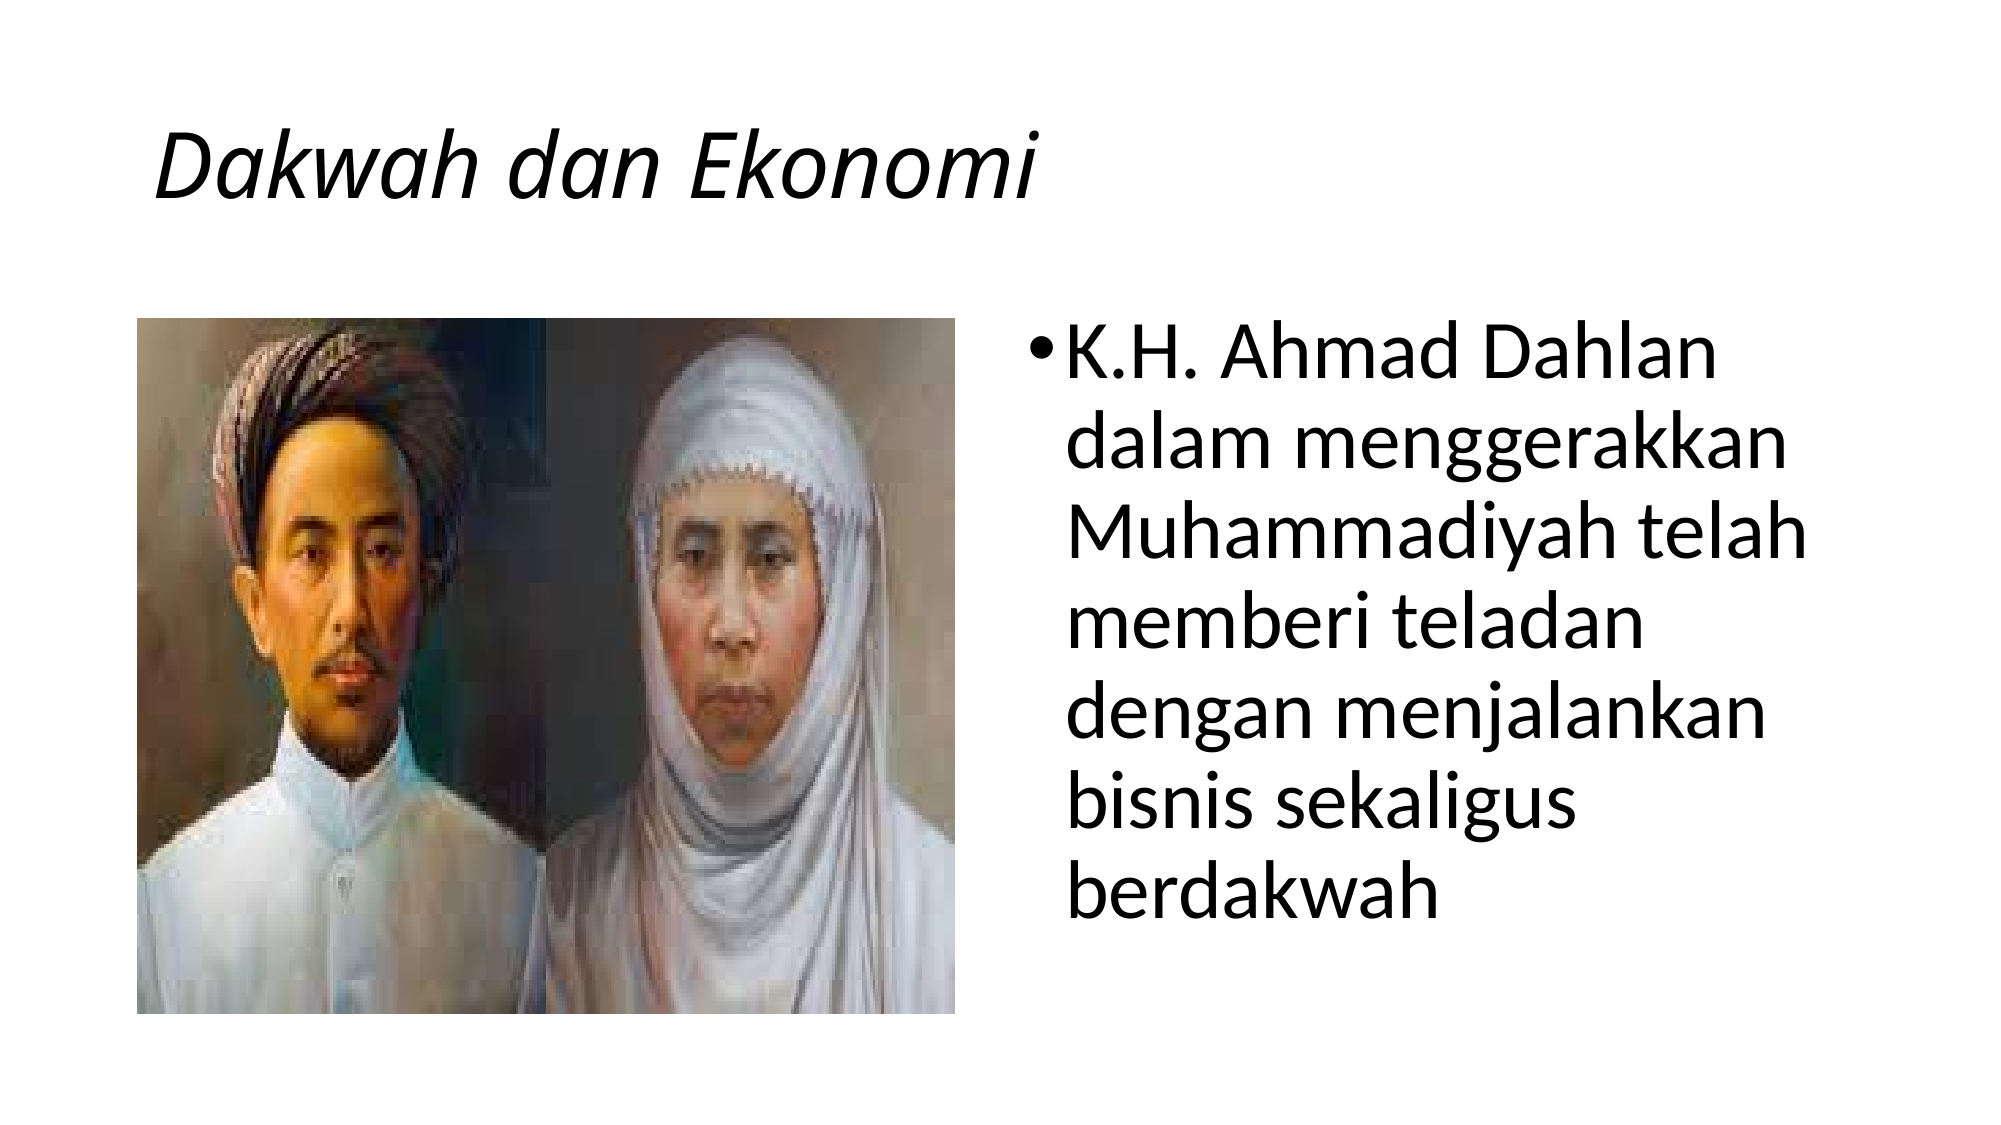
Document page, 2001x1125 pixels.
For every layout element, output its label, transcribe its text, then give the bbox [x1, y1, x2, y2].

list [137, 318, 955, 1014]
title Dakwah dan Ekonomi [137, 59, 1863, 278]
list K.H. Ahmad Dahlan dalam menggerakkan Muhammadiyah telah memberi teladan dengan menjalankan bisnis sekaligus berdakwah [1012, 299, 1863, 1014]
